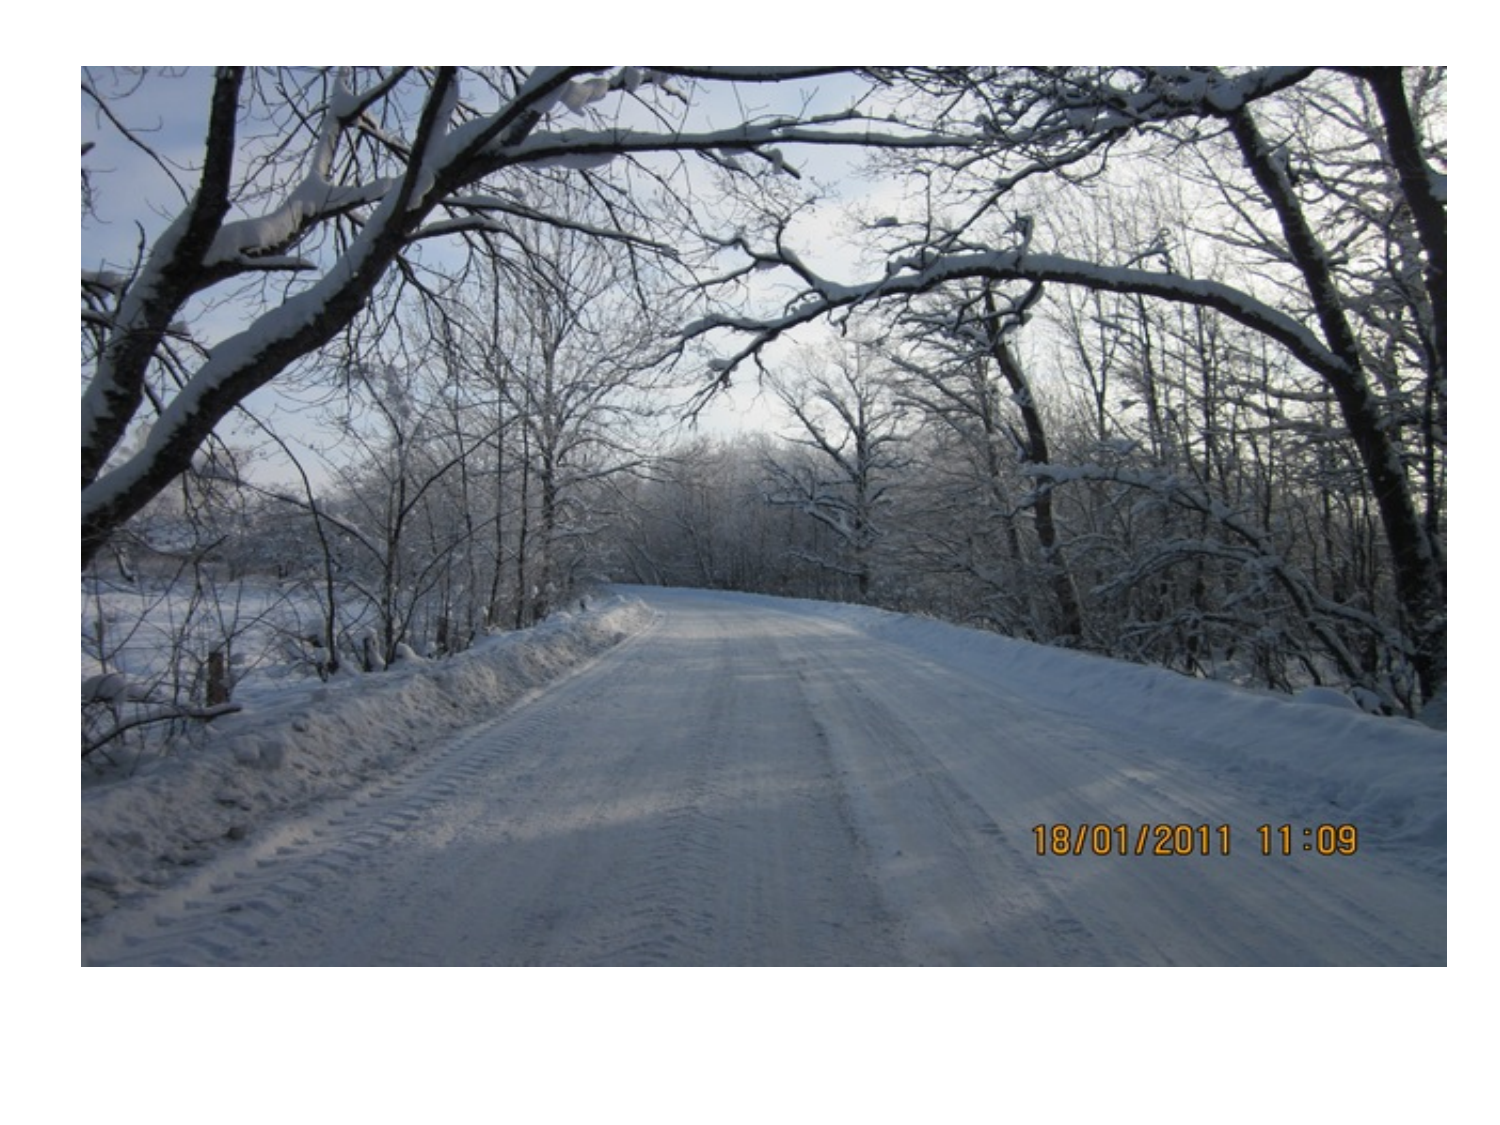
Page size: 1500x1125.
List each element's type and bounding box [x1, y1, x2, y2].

picture [81, 66, 1448, 967]
